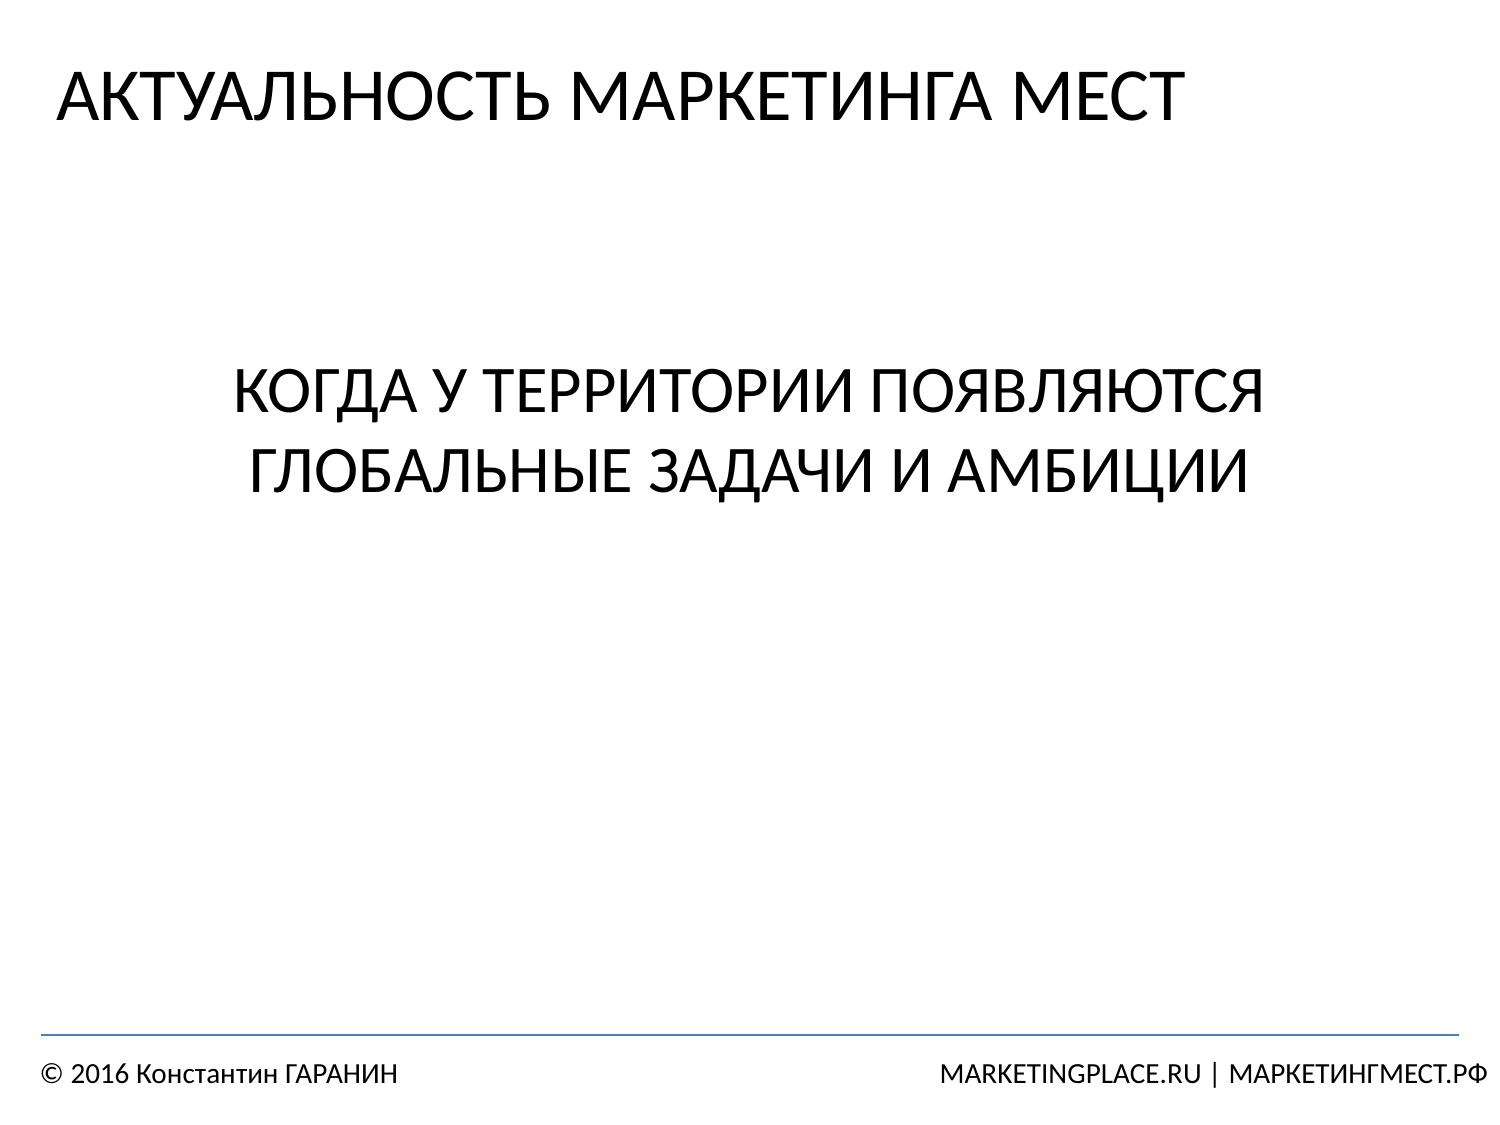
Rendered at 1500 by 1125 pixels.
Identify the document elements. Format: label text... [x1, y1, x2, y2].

text_box © 2016 Константин ГАРАНИН MARKETINGPLACE.RU | МАРКЕТИНГМЕСТ.РФ [24, 1046, 1500, 1097]
title АКТУАЛЬНОСТЬ МАРКЕТИНГА МЕСТ [41, 30, 1459, 150]
subtitle КОГДА У ТЕРРИТОРИИ ПОЯВЛЯЮТСЯ ГЛОБАЛЬНЫЕ ЗАДАЧИ И АМБИЦИИ [41, 338, 1459, 587]
